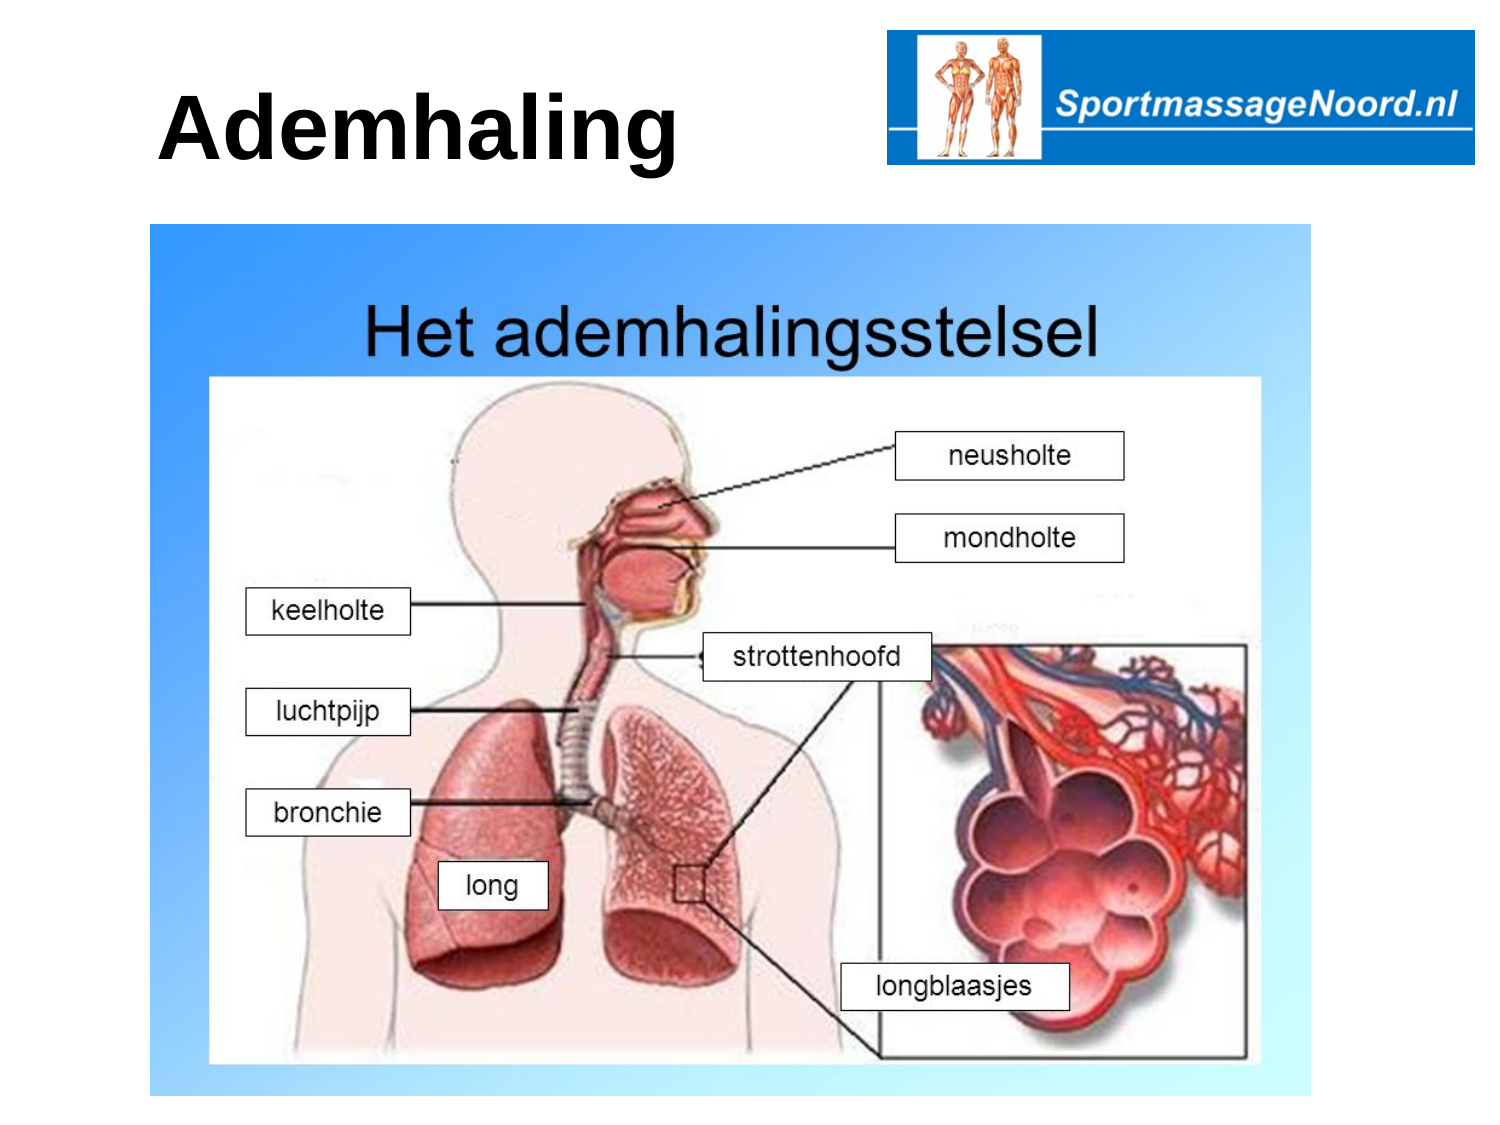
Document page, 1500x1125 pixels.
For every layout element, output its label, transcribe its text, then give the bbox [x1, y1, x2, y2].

title Ademhaling [74, 44, 763, 201]
picture [887, 29, 1475, 165]
picture [149, 224, 1311, 1096]
